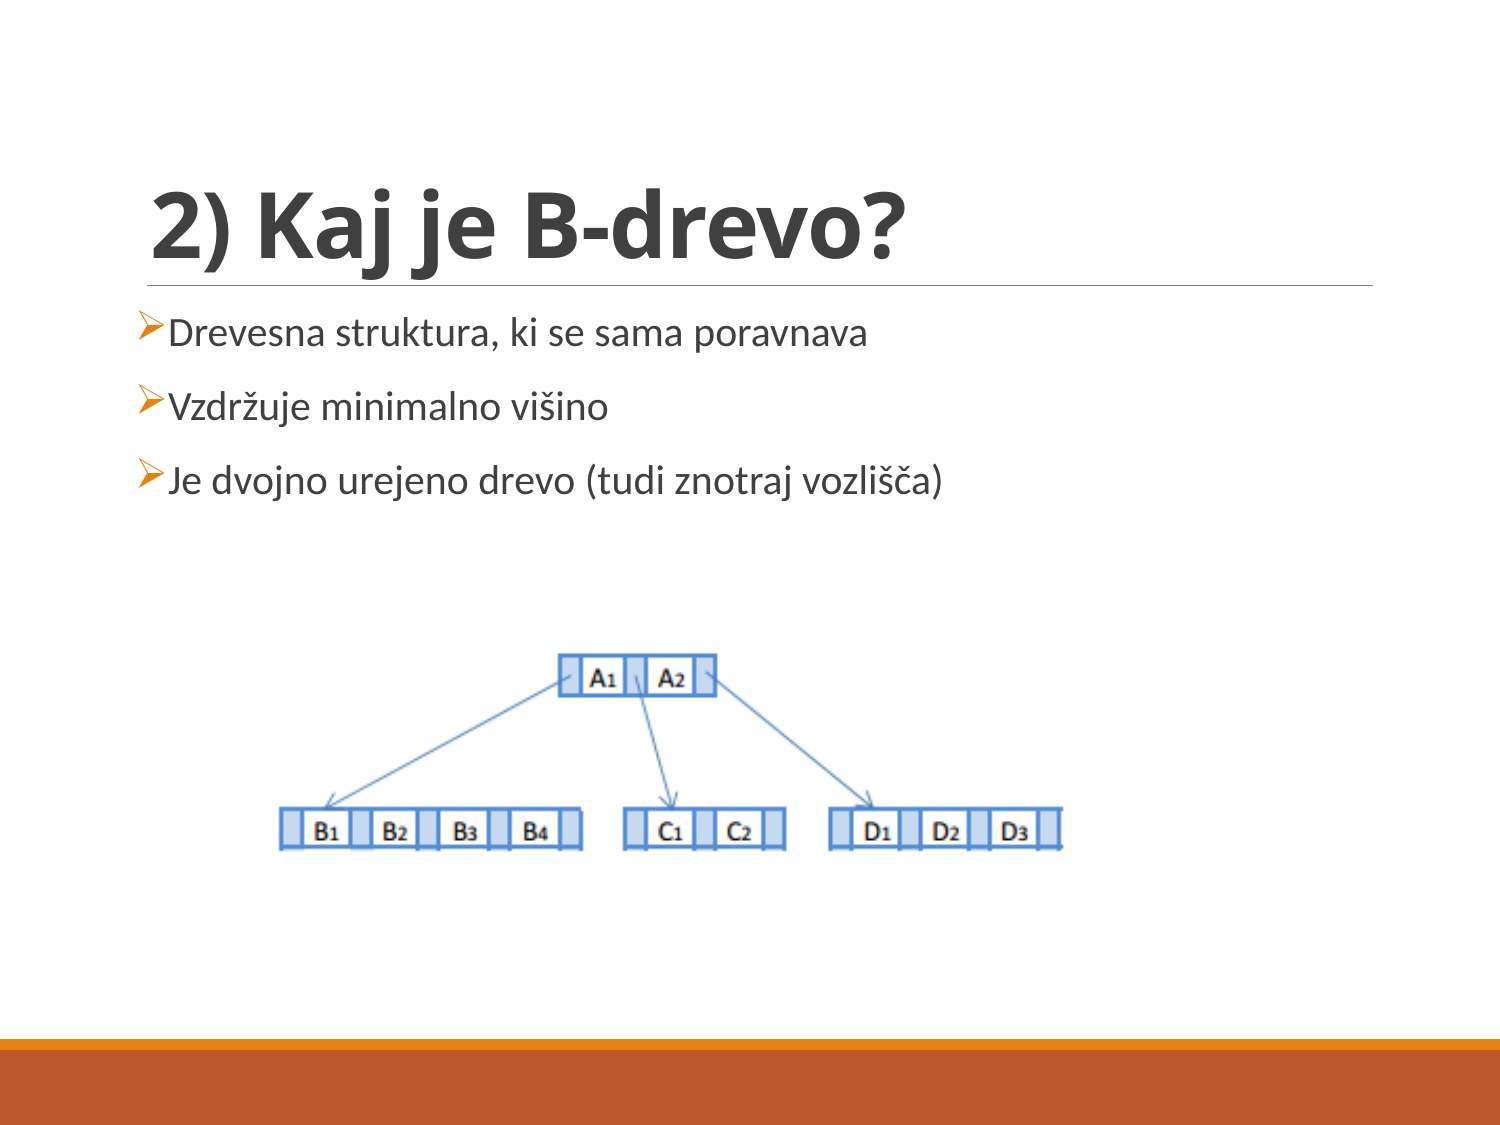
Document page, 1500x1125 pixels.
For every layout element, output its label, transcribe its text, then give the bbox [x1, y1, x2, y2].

title 2) Kaj je B-drevo? [135, 47, 1373, 285]
picture [134, 611, 1180, 905]
list Drevesna struktura, ki se sama poravnava Vzdržuje minimalno višino Je dvojno urejeno drevo (tudi znotraj vozlišča) [135, 302, 1373, 963]
